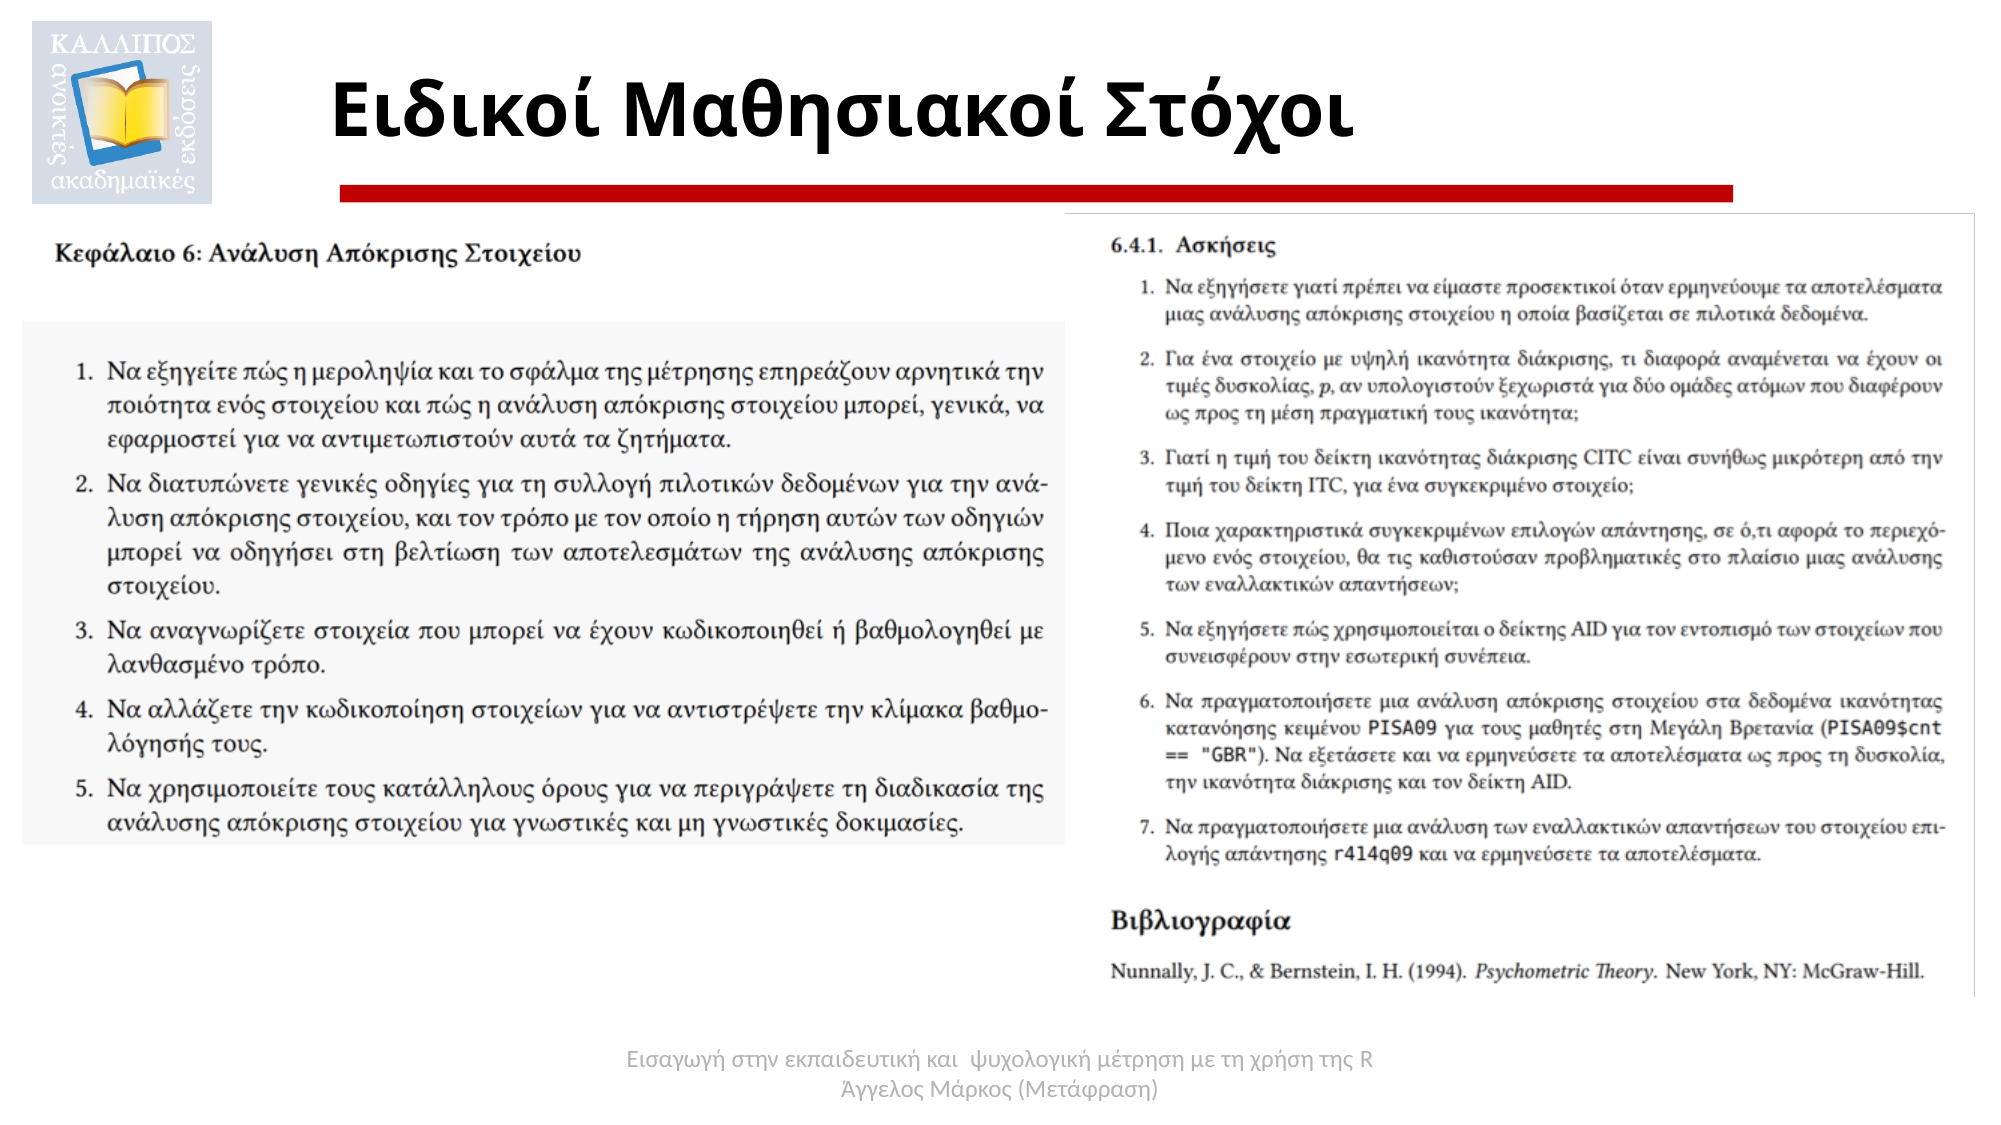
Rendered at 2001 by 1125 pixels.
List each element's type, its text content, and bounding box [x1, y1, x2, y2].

title Ειδικοί Μαθησιακοί Στόχοι [314, 17, 2000, 206]
picture [32, 21, 212, 204]
picture [21, 212, 1976, 997]
footer Εισαγωγή στην εκπαιδευτική και ψυχολογική μέτρηση με τη χρήση της R Άγγελος Μάρκος (Μετάφραση) [0, 1042, 2000, 1103]
